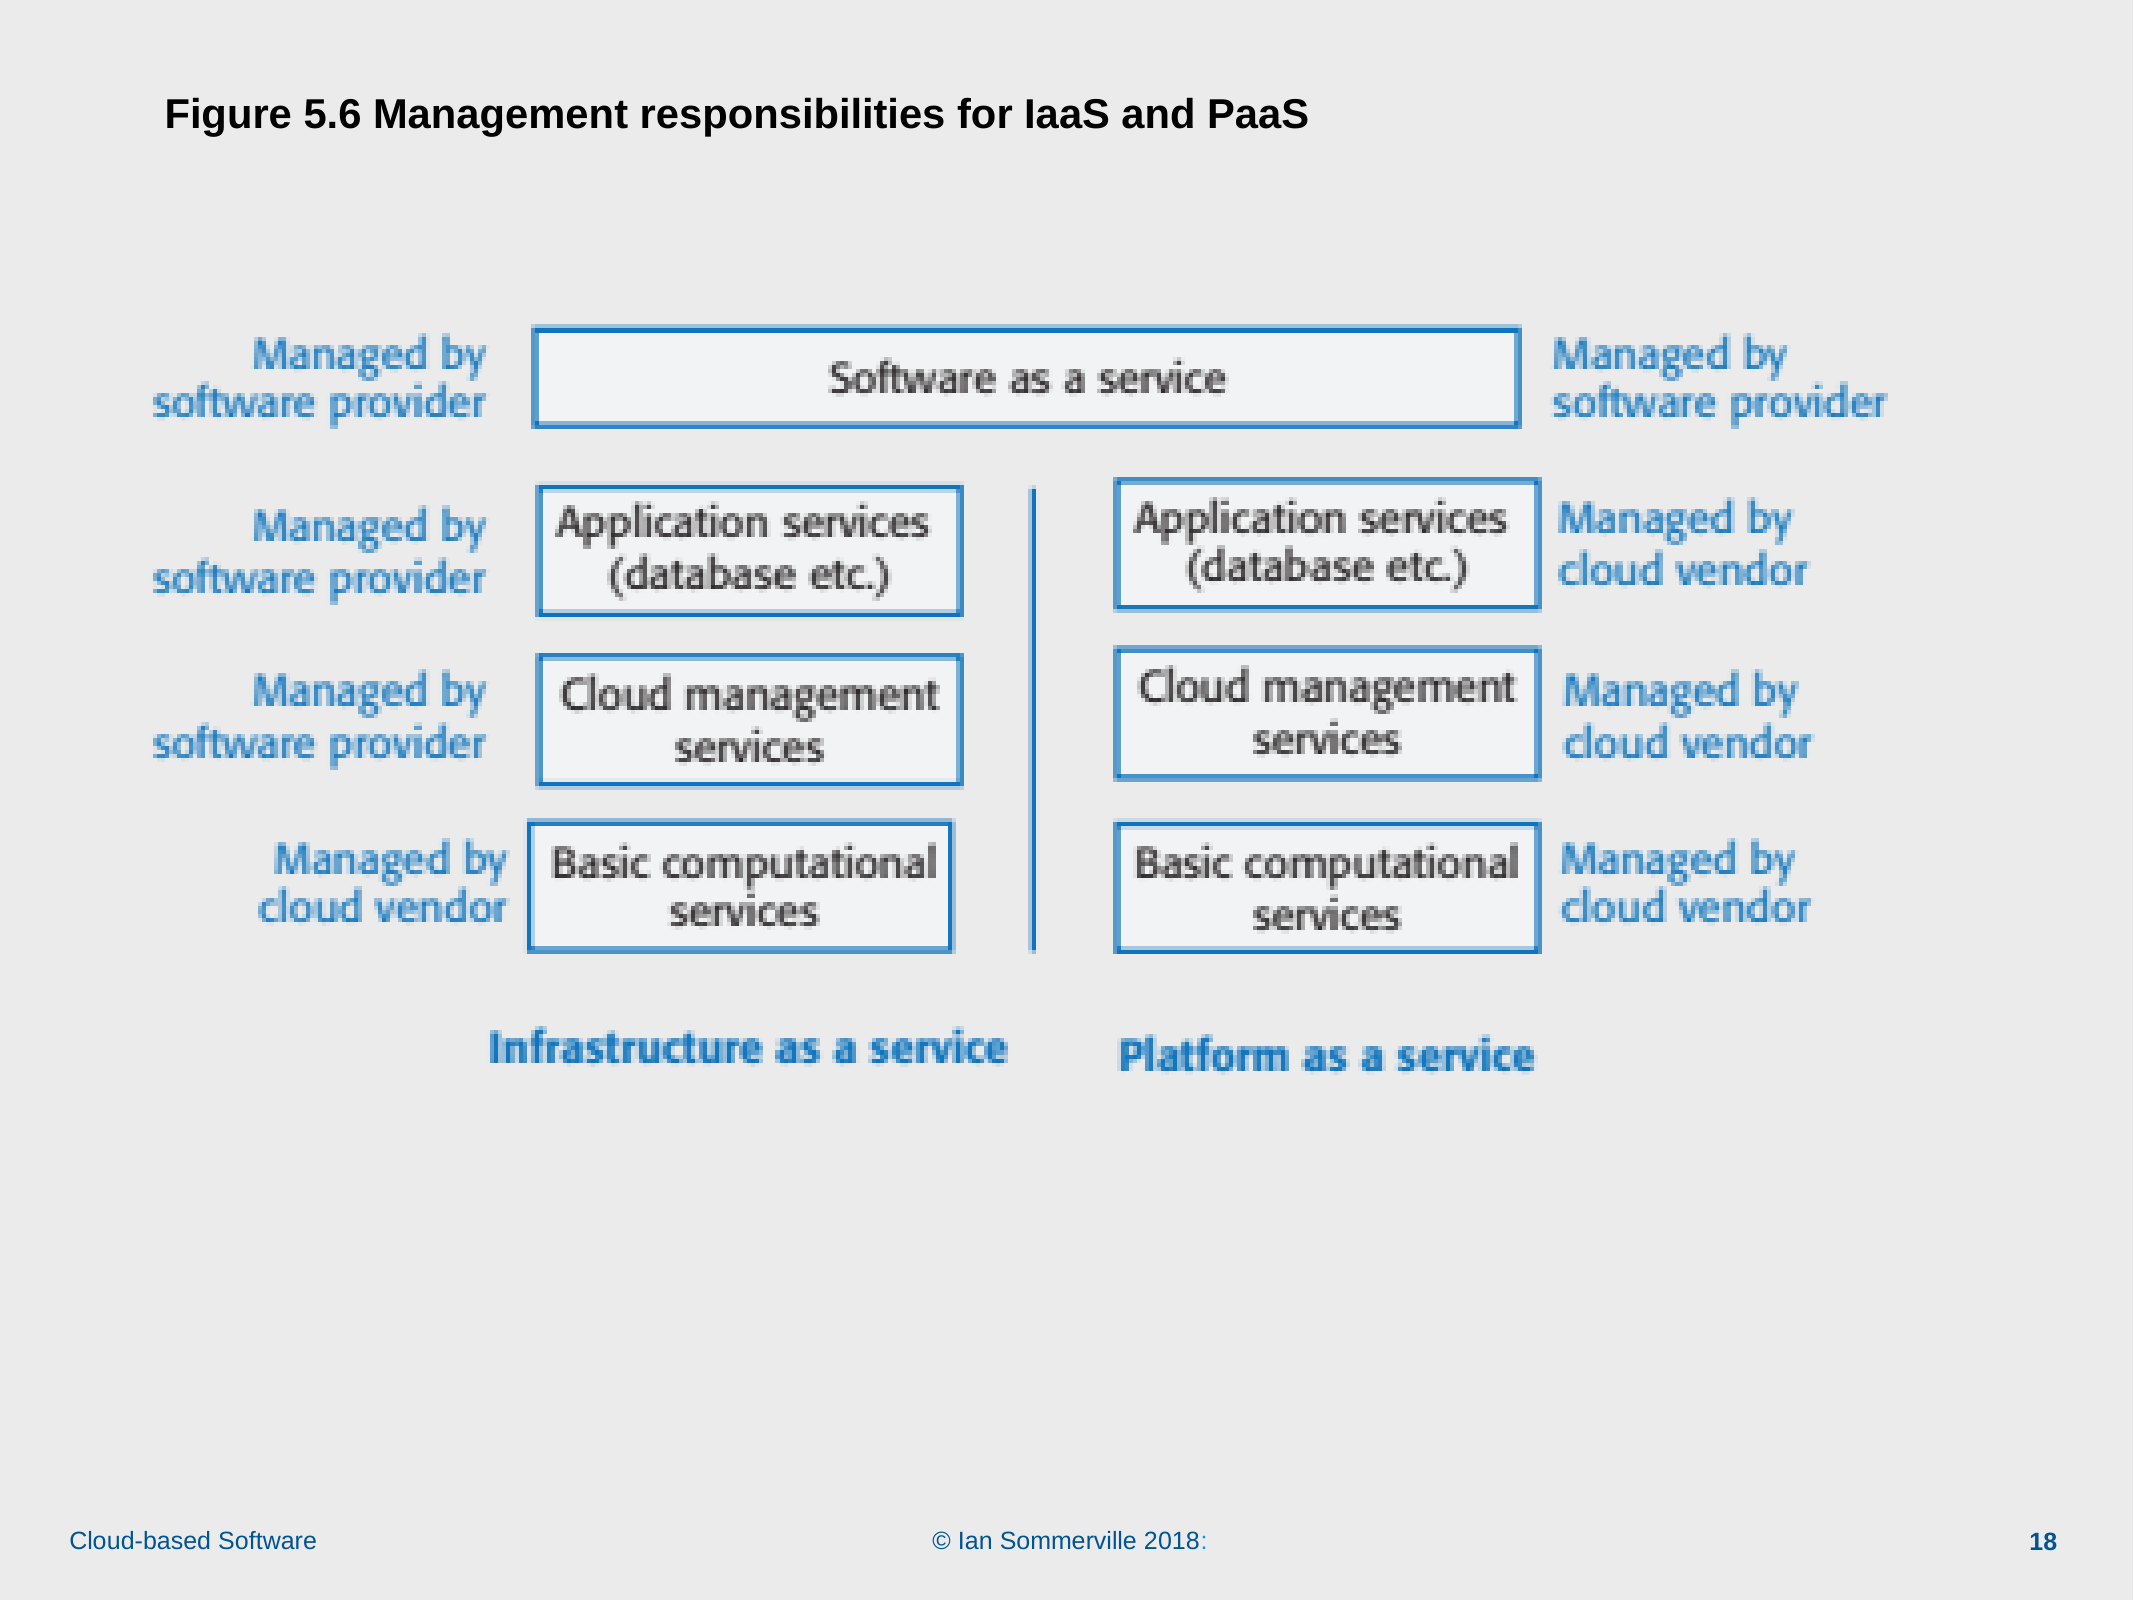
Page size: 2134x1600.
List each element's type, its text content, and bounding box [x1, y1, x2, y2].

picture [0, 255, 2097, 1193]
slide_number 18 [2018, 1516, 2067, 1563]
title Figure 5.6 Management responsibilities for IaaS and PaaS [155, 55, 1978, 169]
